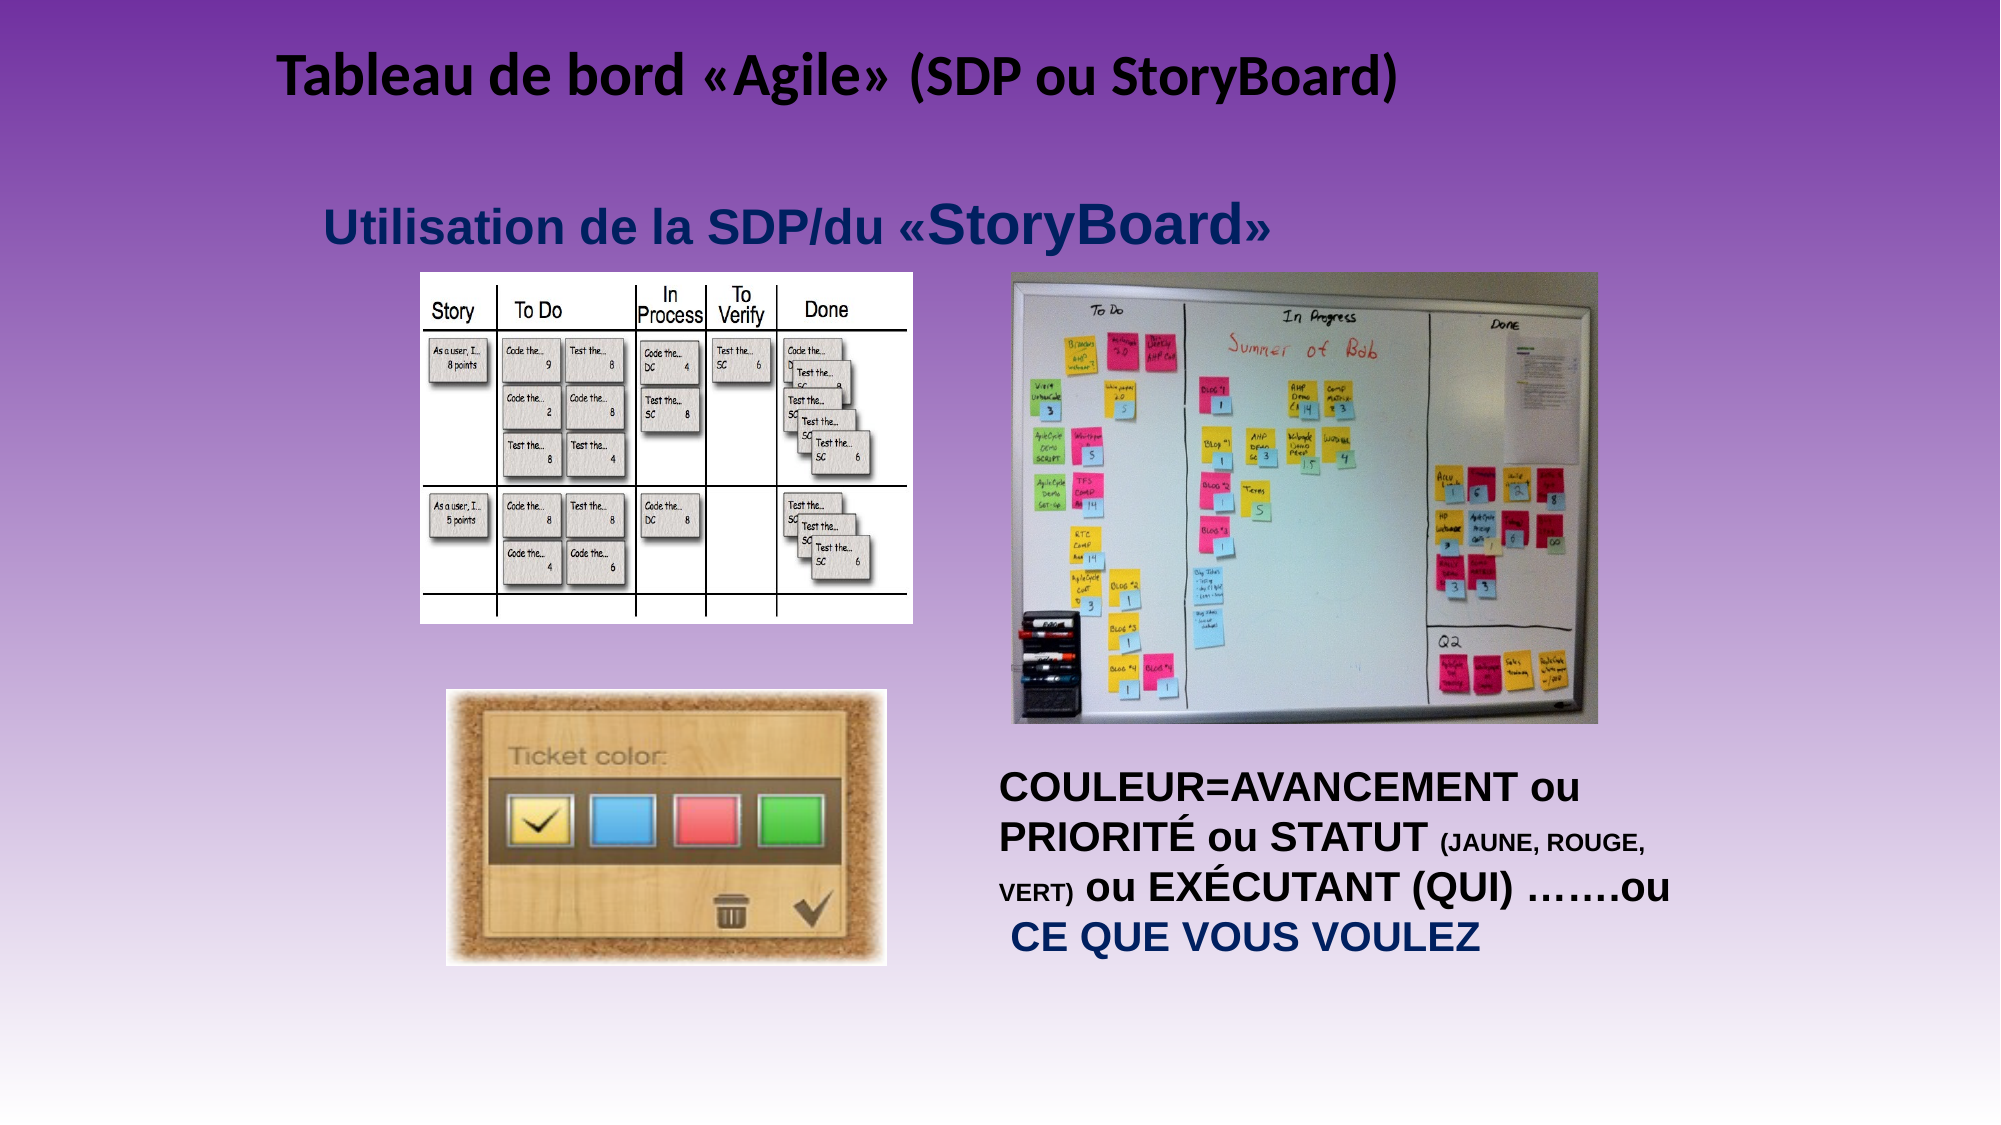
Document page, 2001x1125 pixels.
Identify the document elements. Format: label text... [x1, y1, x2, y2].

title Tableau de bord «Agile» (SDP ou StoryBoard) [261, 33, 1704, 116]
picture [446, 689, 888, 966]
picture [1010, 272, 1599, 725]
text_box Utilisation de la SDP/du «StoryBoard» [307, 167, 1569, 265]
picture [420, 272, 913, 624]
text_box COULEUR=AVANCEMENT ou PRIORITÉ ou STATUT (JAUNE, ROUGE, VERT) ou EXÉCUTANT (QUI) …….ou CE QUE VOUS VOULEZ [982, 751, 1699, 969]
